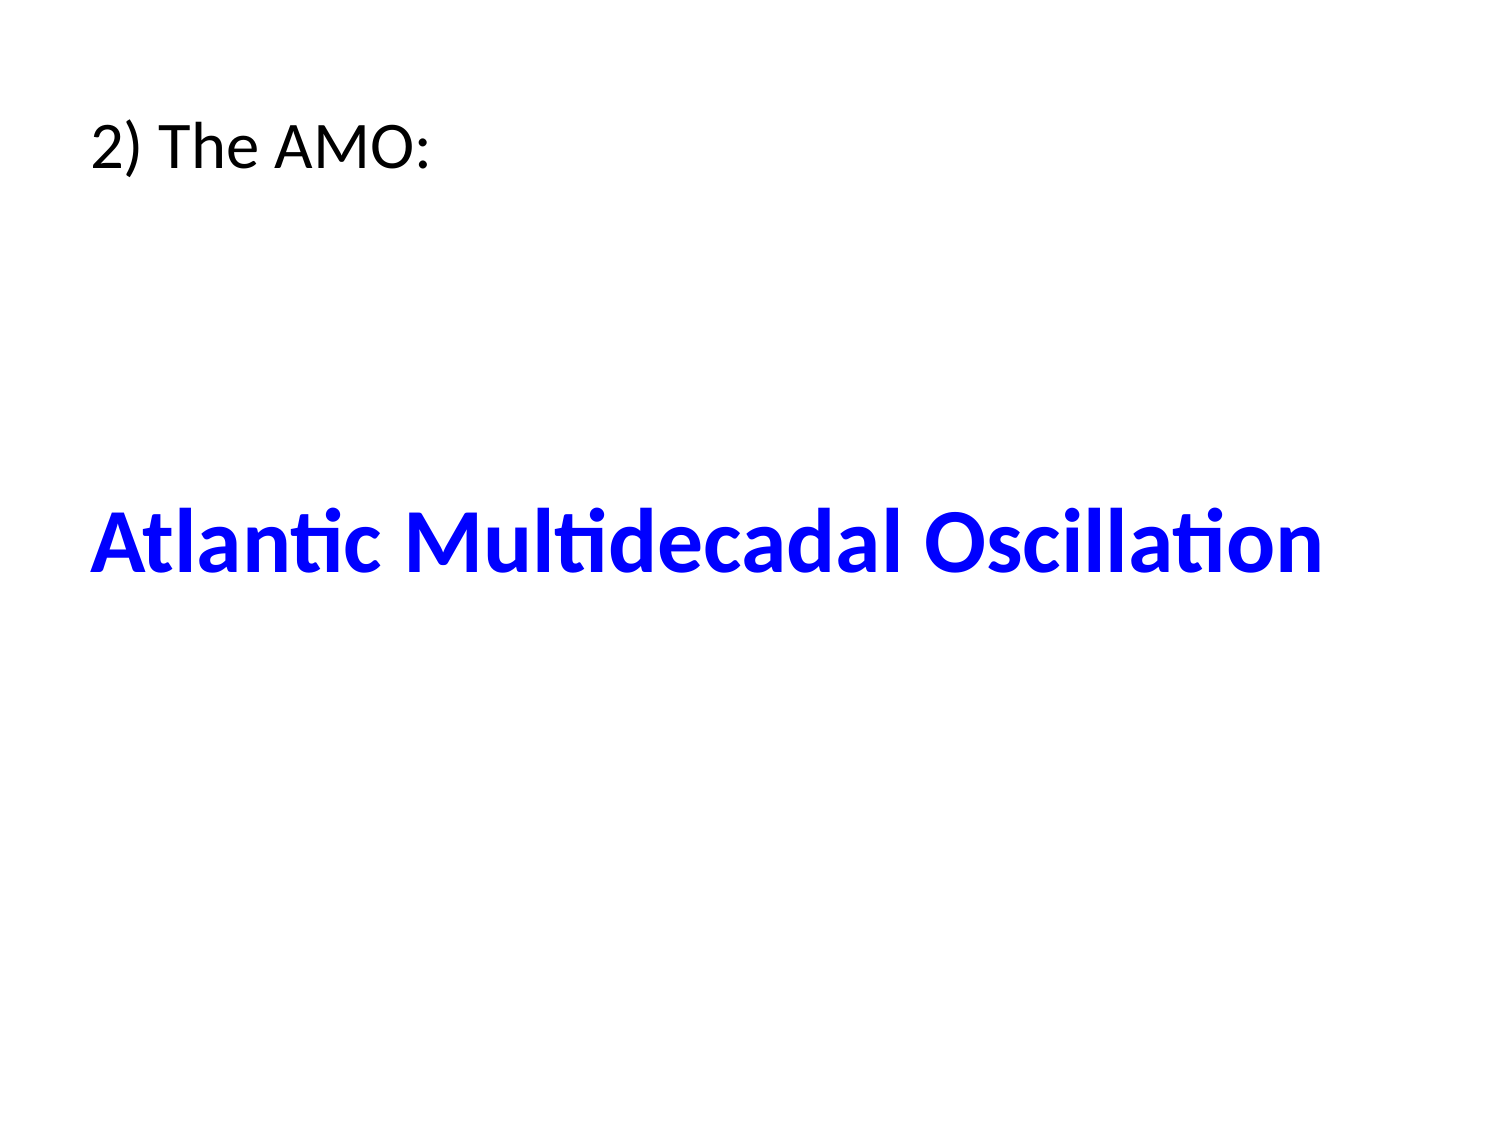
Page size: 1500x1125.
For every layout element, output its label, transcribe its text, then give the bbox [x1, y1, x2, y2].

list 2) The AMO: Atlantic Multidecadal Oscillation [75, 94, 1425, 1004]
